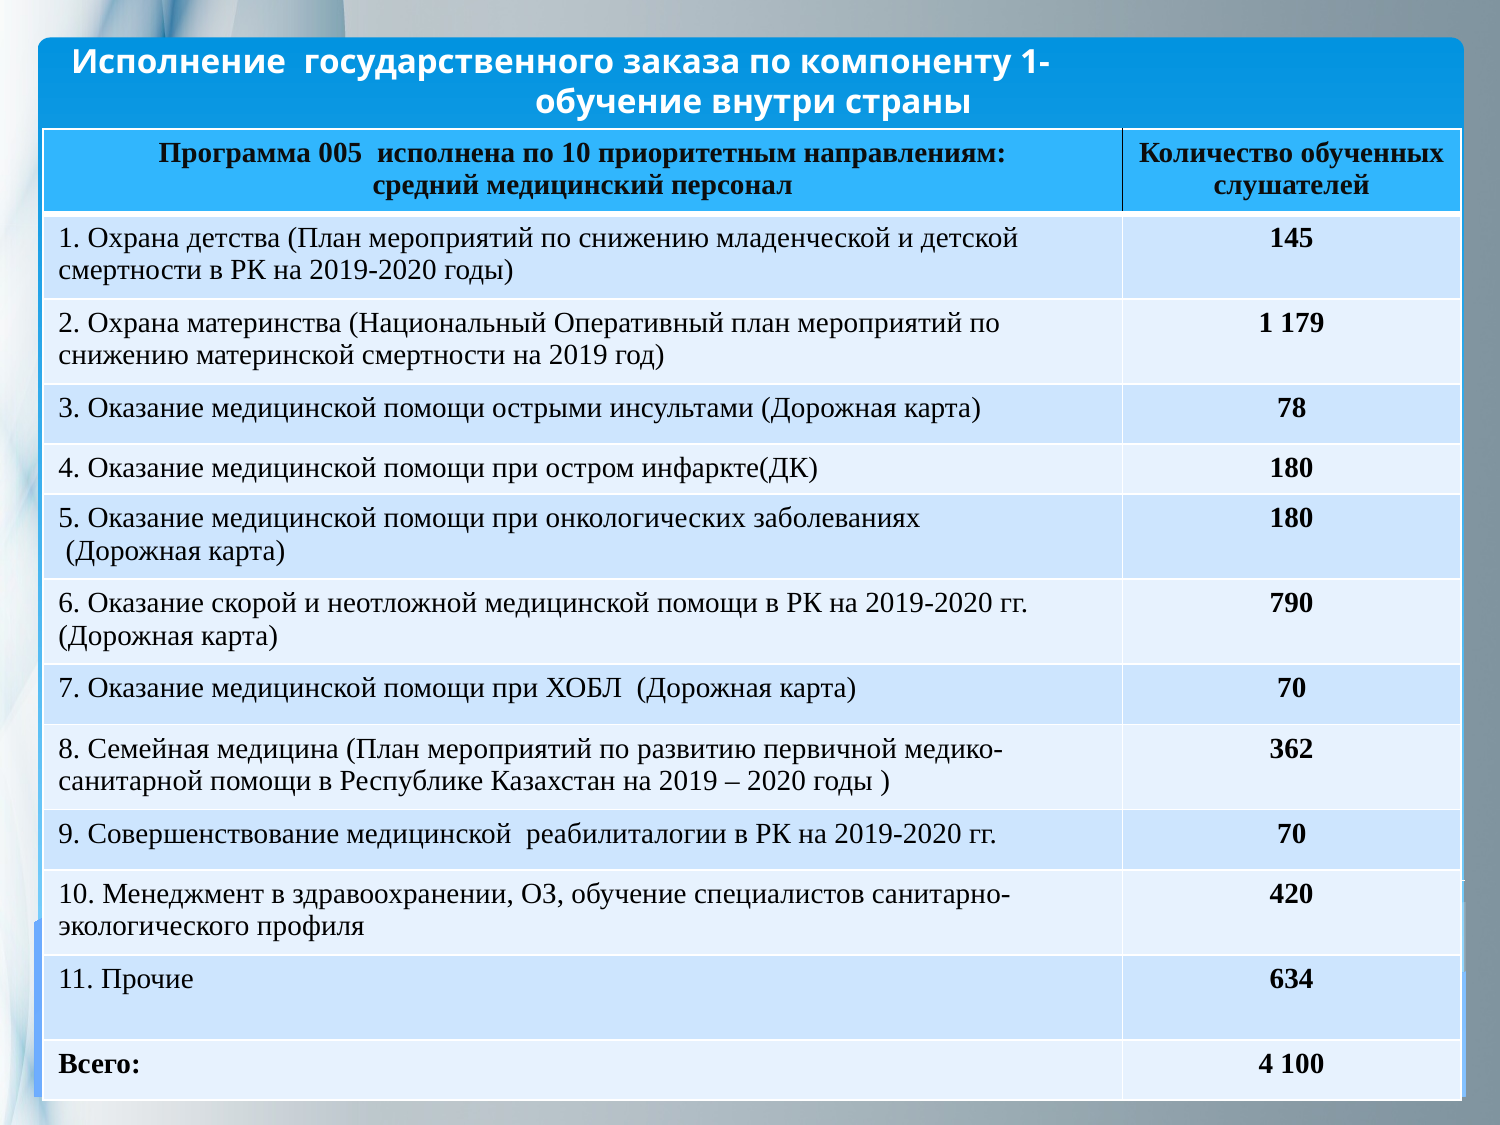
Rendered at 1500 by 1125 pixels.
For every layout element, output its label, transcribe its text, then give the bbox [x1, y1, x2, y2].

table_cell 145 [1123, 217, 1460, 298]
table_cell Всего: [44, 1041, 1122, 1099]
table_cell 10. Менеджмент в здравоохранении, ОЗ, обучение специалистов санитарно-экологического профиля [44, 871, 1122, 954]
table_cell 180 [1123, 495, 1460, 578]
table_cell 420 [1123, 871, 1460, 954]
table_cell 4. Оказание медицинской помощи при остром инфаркте(ДК) [44, 445, 1122, 493]
table_cell 362 [1123, 725, 1460, 809]
table_header Количество обученных слушателей [1123, 130, 1460, 211]
table_cell 1. Охрана детства (План мероприятий по снижению младенческой и детской смертности в РК на 2019-2020 годы) [44, 217, 1122, 298]
table_cell 6. Оказание скорой и неотложной медицинской помощи в РК на 2019-2020 гг. (Дорожная карта) [44, 580, 1122, 663]
table_cell 790 [1123, 580, 1460, 663]
picture [0, 0, 1500, 1125]
table_cell 2. Охрана материнства (Национальный Оперативный план мероприятий по снижению материнской смертности на 2019 год) [44, 300, 1122, 383]
text_box Исполнение государственного заказа по компоненту 1- обучение внутри страны [56, 33, 1417, 128]
table_cell 78 [1123, 385, 1460, 443]
table_header Программа 005 исполнена по 10 приоритетным направлениям: средний медицинский персонал [44, 130, 1122, 211]
table_cell 4 100 [1123, 1041, 1460, 1099]
table_cell 180 [1123, 445, 1460, 493]
table_cell 70 [1123, 665, 1460, 724]
table_cell 3. Оказание медицинской помощи острыми инсультами (Дорожная карта) [44, 385, 1122, 443]
table_cell 70 [1123, 810, 1460, 869]
table_cell 11. Прочие [44, 956, 1122, 1039]
table_cell 7. Оказание медицинской помощи при ХОБЛ (Дорожная карта) [44, 665, 1122, 724]
table_cell 9. Совершенствование медицинской реабилиталогии в РК на 2019-2020 гг. [44, 810, 1122, 869]
table_cell 1 179 [1123, 300, 1460, 383]
table_cell 634 [1123, 956, 1460, 1039]
table_cell 5. Оказание медицинской помощи при онкологических заболеваниях (Дорожная карта) [44, 495, 1122, 578]
table_cell 8. Семейная медицина (План мероприятий по развитию первичной медико-санитарной помощи в Республике Казахстан на 2019 – 2020 годы ) [44, 725, 1122, 809]
